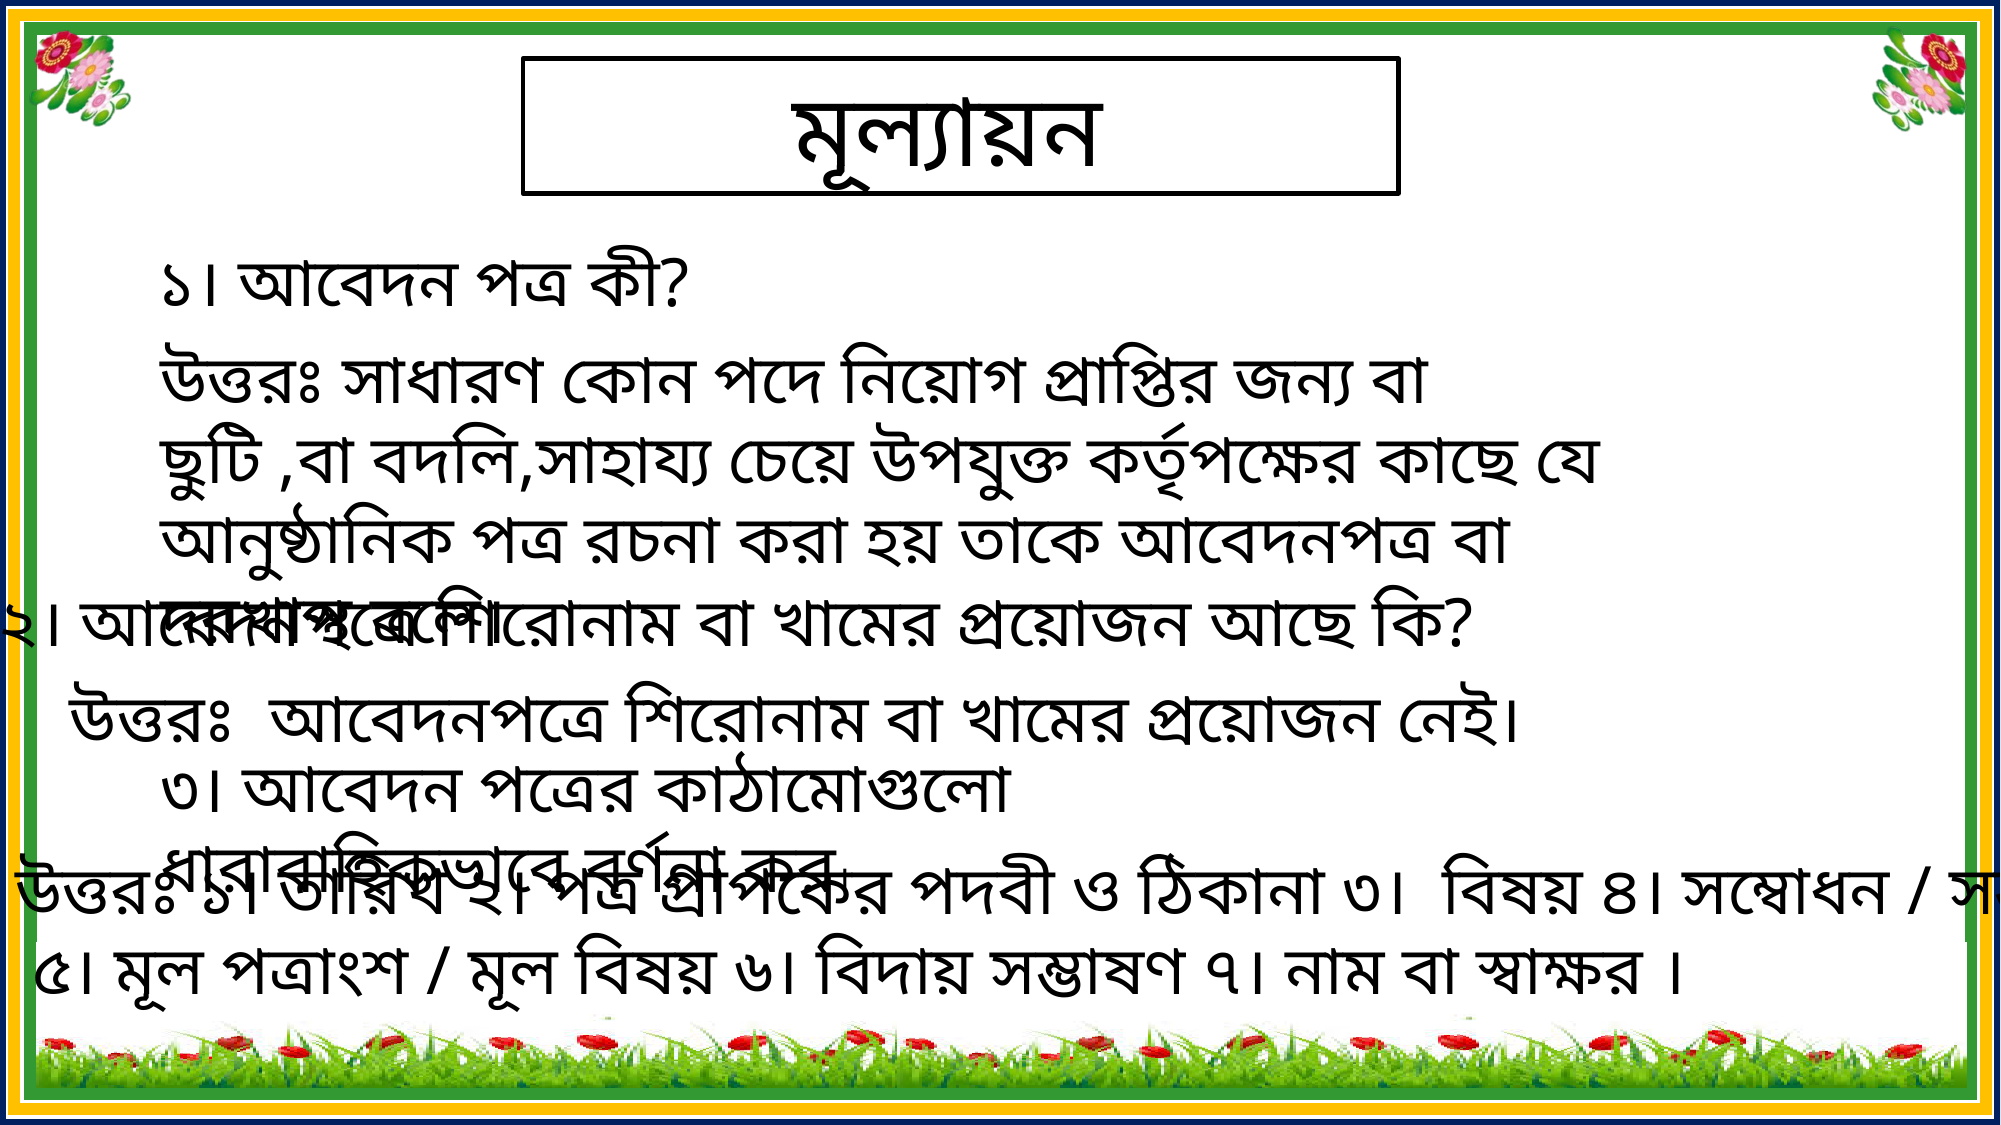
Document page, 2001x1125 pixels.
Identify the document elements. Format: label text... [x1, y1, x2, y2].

text_box উত্তরঃ ১। তারিখ ২। পত্র প্রাপকের পদবী ও ঠিকানা ৩। বিষয় ৪। সম্বোধন / সম্ভাষণ ৫। মূল পত্রাংশ / মূল বিষয় ৬। বিদায় সম্ভাষণ ৭। নাম বা স্বাক্ষর । [0, 840, 2000, 1015]
picture [1, 0, 160, 157]
picture [1838, 0, 2001, 162]
text_box মূল্যায়ন [523, 58, 1399, 194]
text_box ১। আবেদন পত্র কী? [141, 232, 1448, 327]
text_box ৩। আবেদন পত্রের কাঠামোগুলো ধারাবাহিকভাবে বর্ণনা কর। [145, 738, 1415, 840]
text_box উত্তরঃ আবেদনপত্রে শিরোনাম বা খামের প্রয়োজন নেই। [55, 668, 1537, 764]
text_box ২। আবেদনপত্রে শিরোনাম বা খামের প্রয়োজন আছে কি? [0, 572, 1506, 668]
picture [36, 1015, 1967, 1088]
text_box উত্তরঃ সাধারণ কোন পদে নিয়োগ প্রাপ্তির জন্য বা ছুটি ,বা বদলি,সাহায্য চেয়ে উপযুক্ত কর্তৃপক্ষের কাছে যে আনুষ্ঠানিক পত্র রচনা করা হয় তাকে আবেদনপত্র বা দরখাস্থ বলে। [145, 329, 1617, 664]
